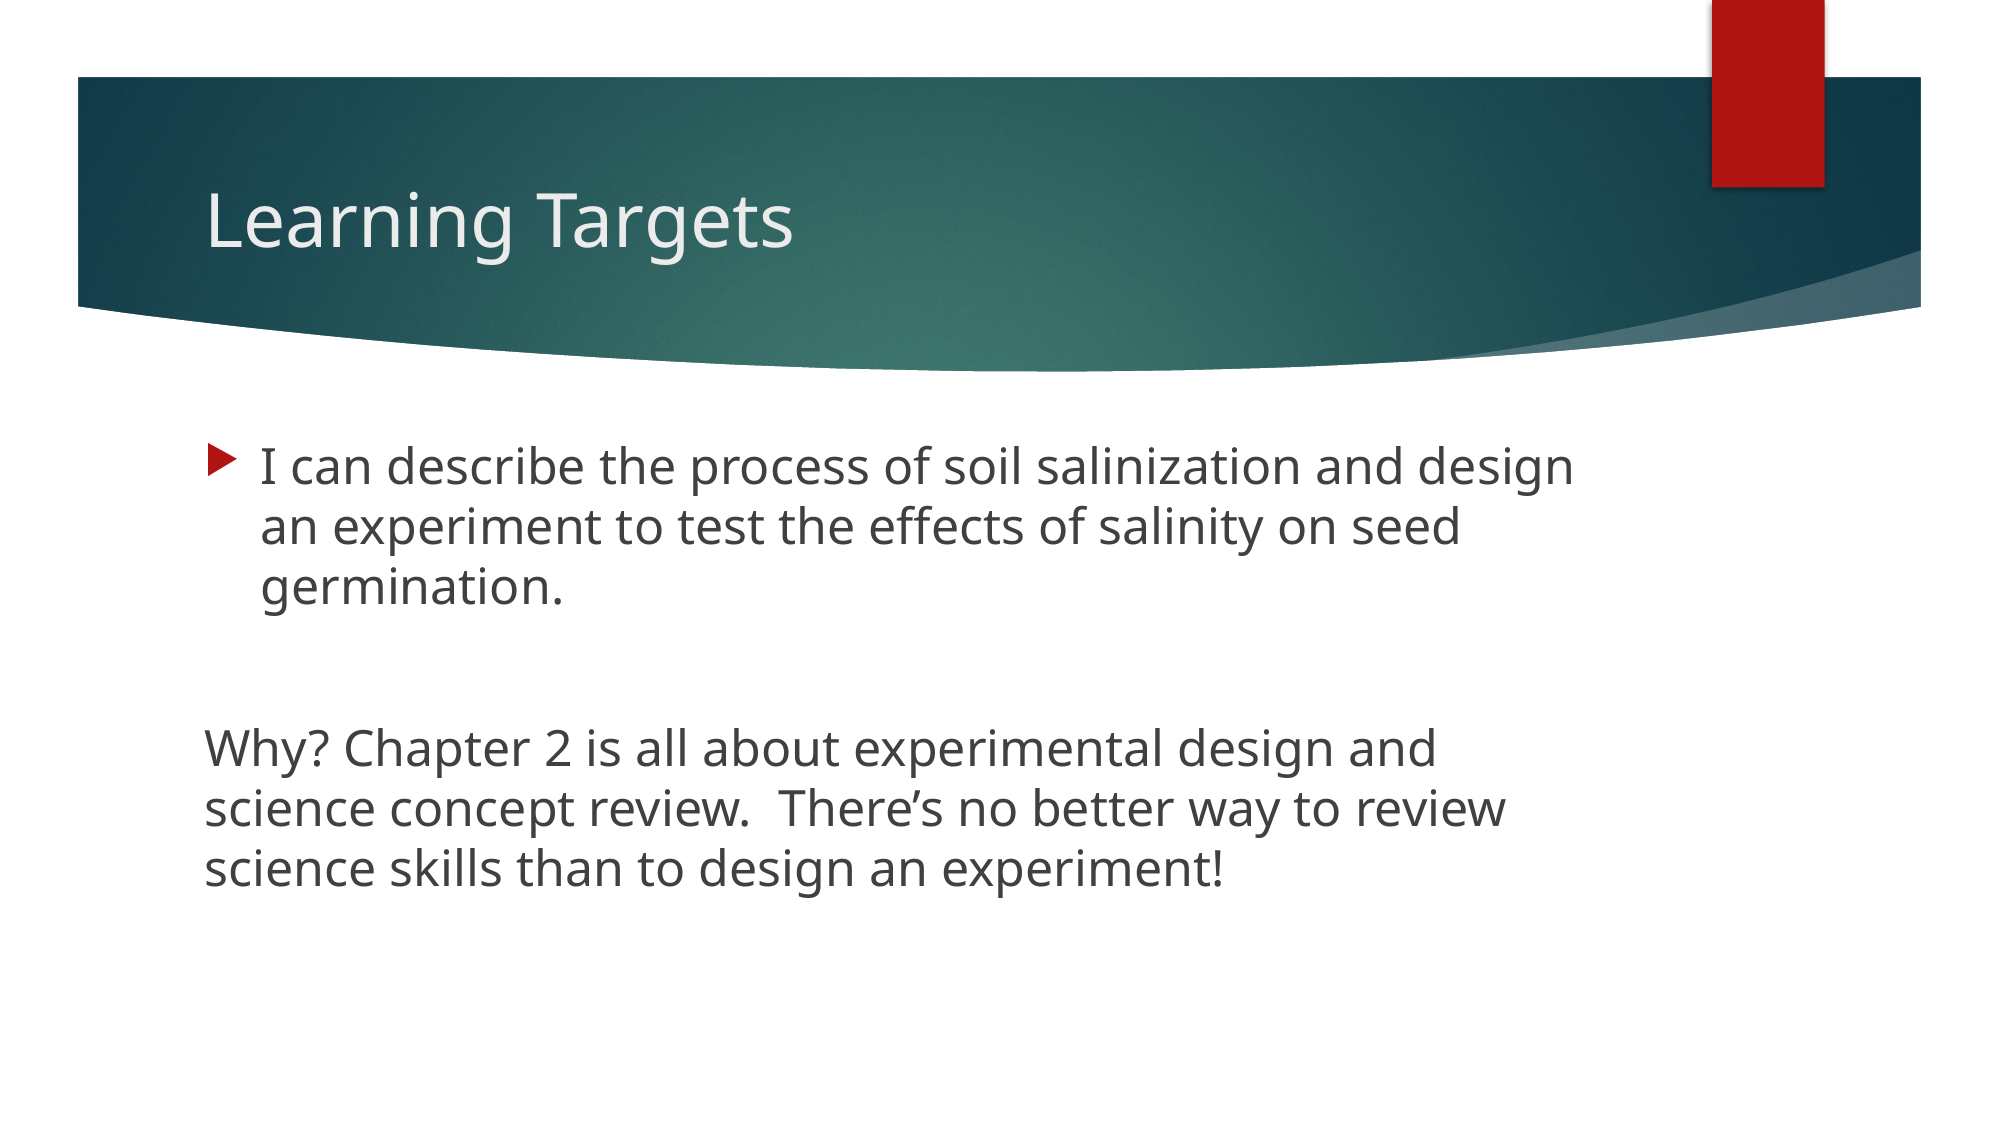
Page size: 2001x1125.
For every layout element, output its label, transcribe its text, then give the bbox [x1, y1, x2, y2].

title Learning Targets [189, 159, 1638, 276]
list I can describe the process of soil salinization and design an experiment to test the effects of salinity on seed germination. Why? Chapter 2 is all about experimental design and science concept review. There’s no better way to review science skills than to design an experiment! [189, 427, 1638, 988]
